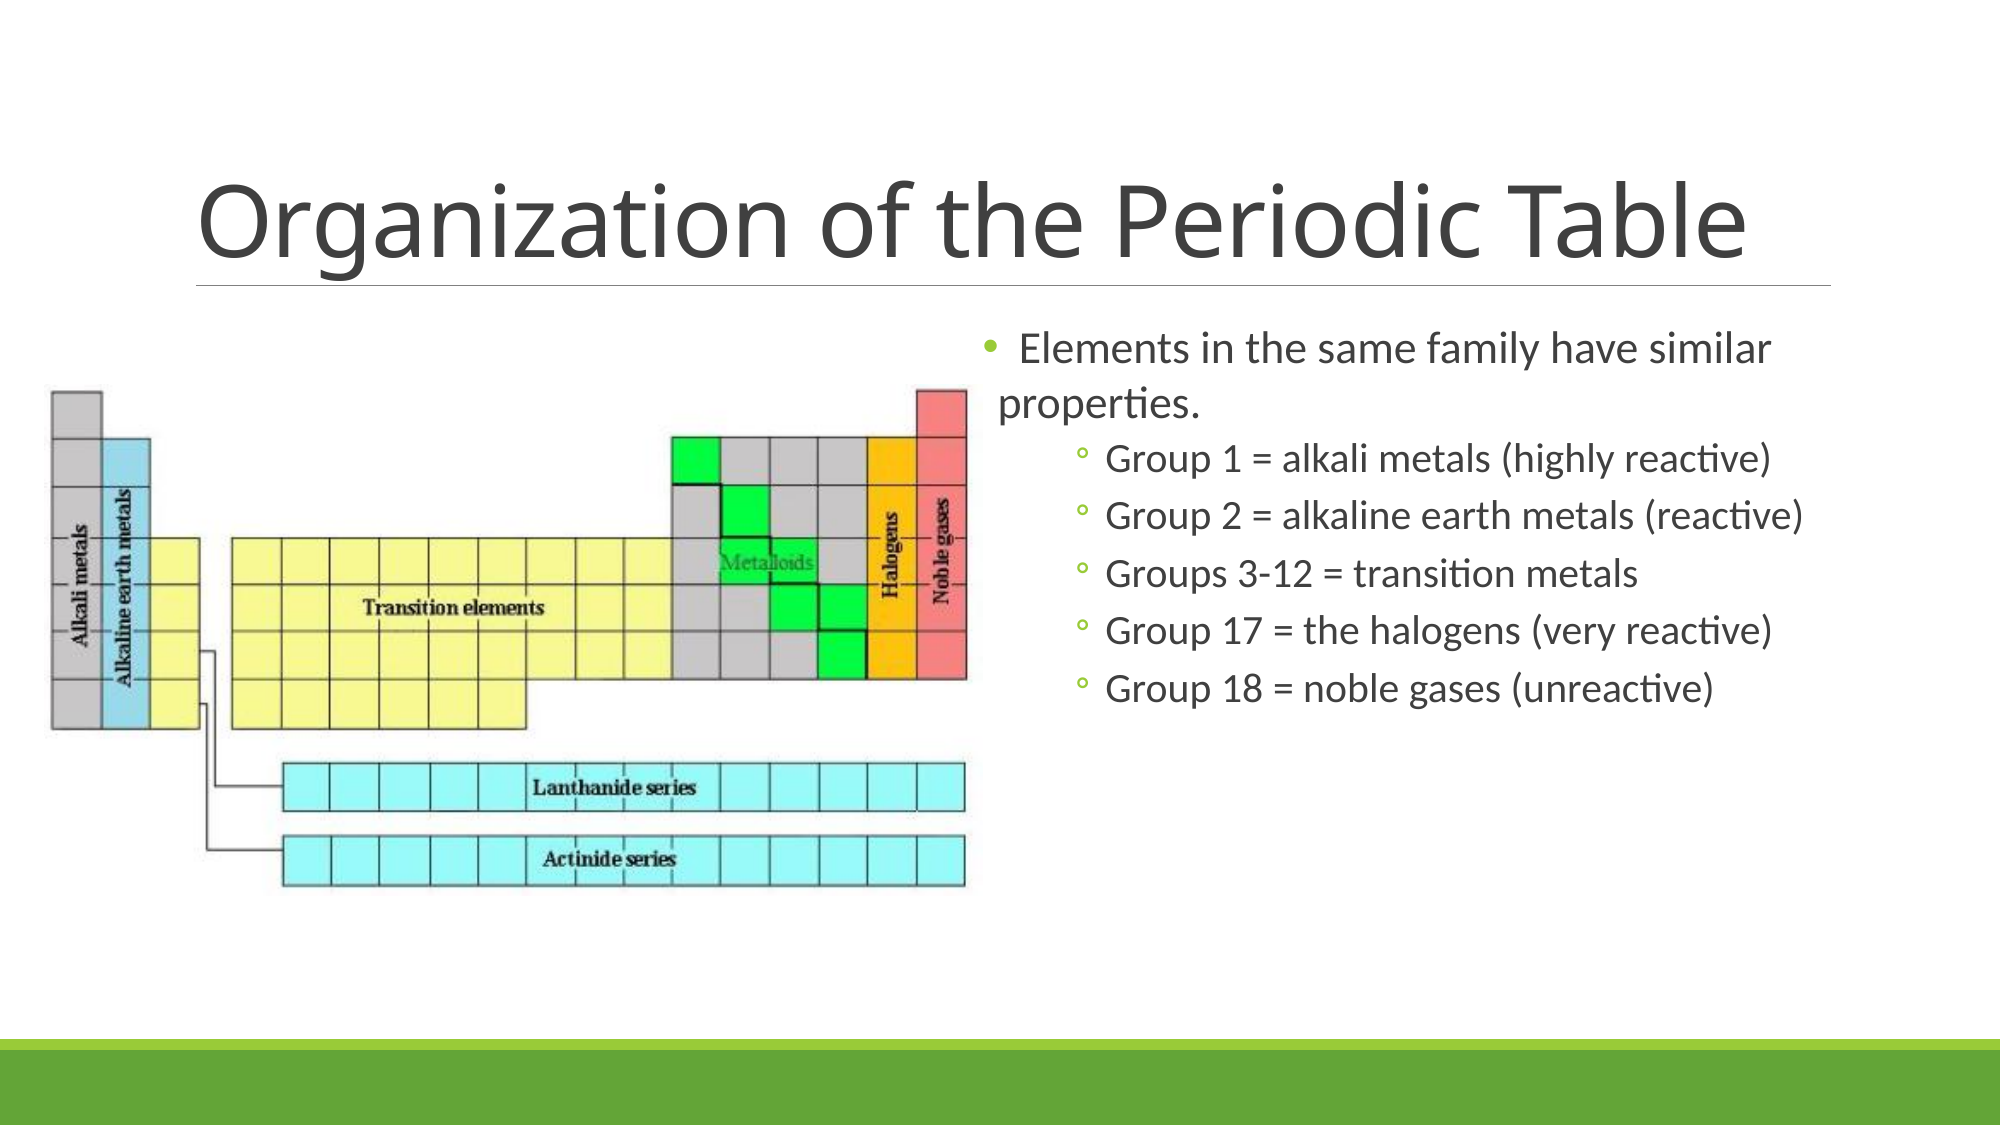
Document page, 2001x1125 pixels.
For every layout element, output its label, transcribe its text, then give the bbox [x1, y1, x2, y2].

list Elements in the same family have similar properties. Group 1 = alkali metals (highly reactive) Group 2 = alkaline earth metals (reactive) Groups 3-12 = transition metals Group 17 = the halogens (very reactive) Group 18 = noble gases (unreactive) [982, 310, 1811, 971]
title Organization of the Periodic Table [180, 47, 1830, 285]
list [44, 383, 983, 897]
